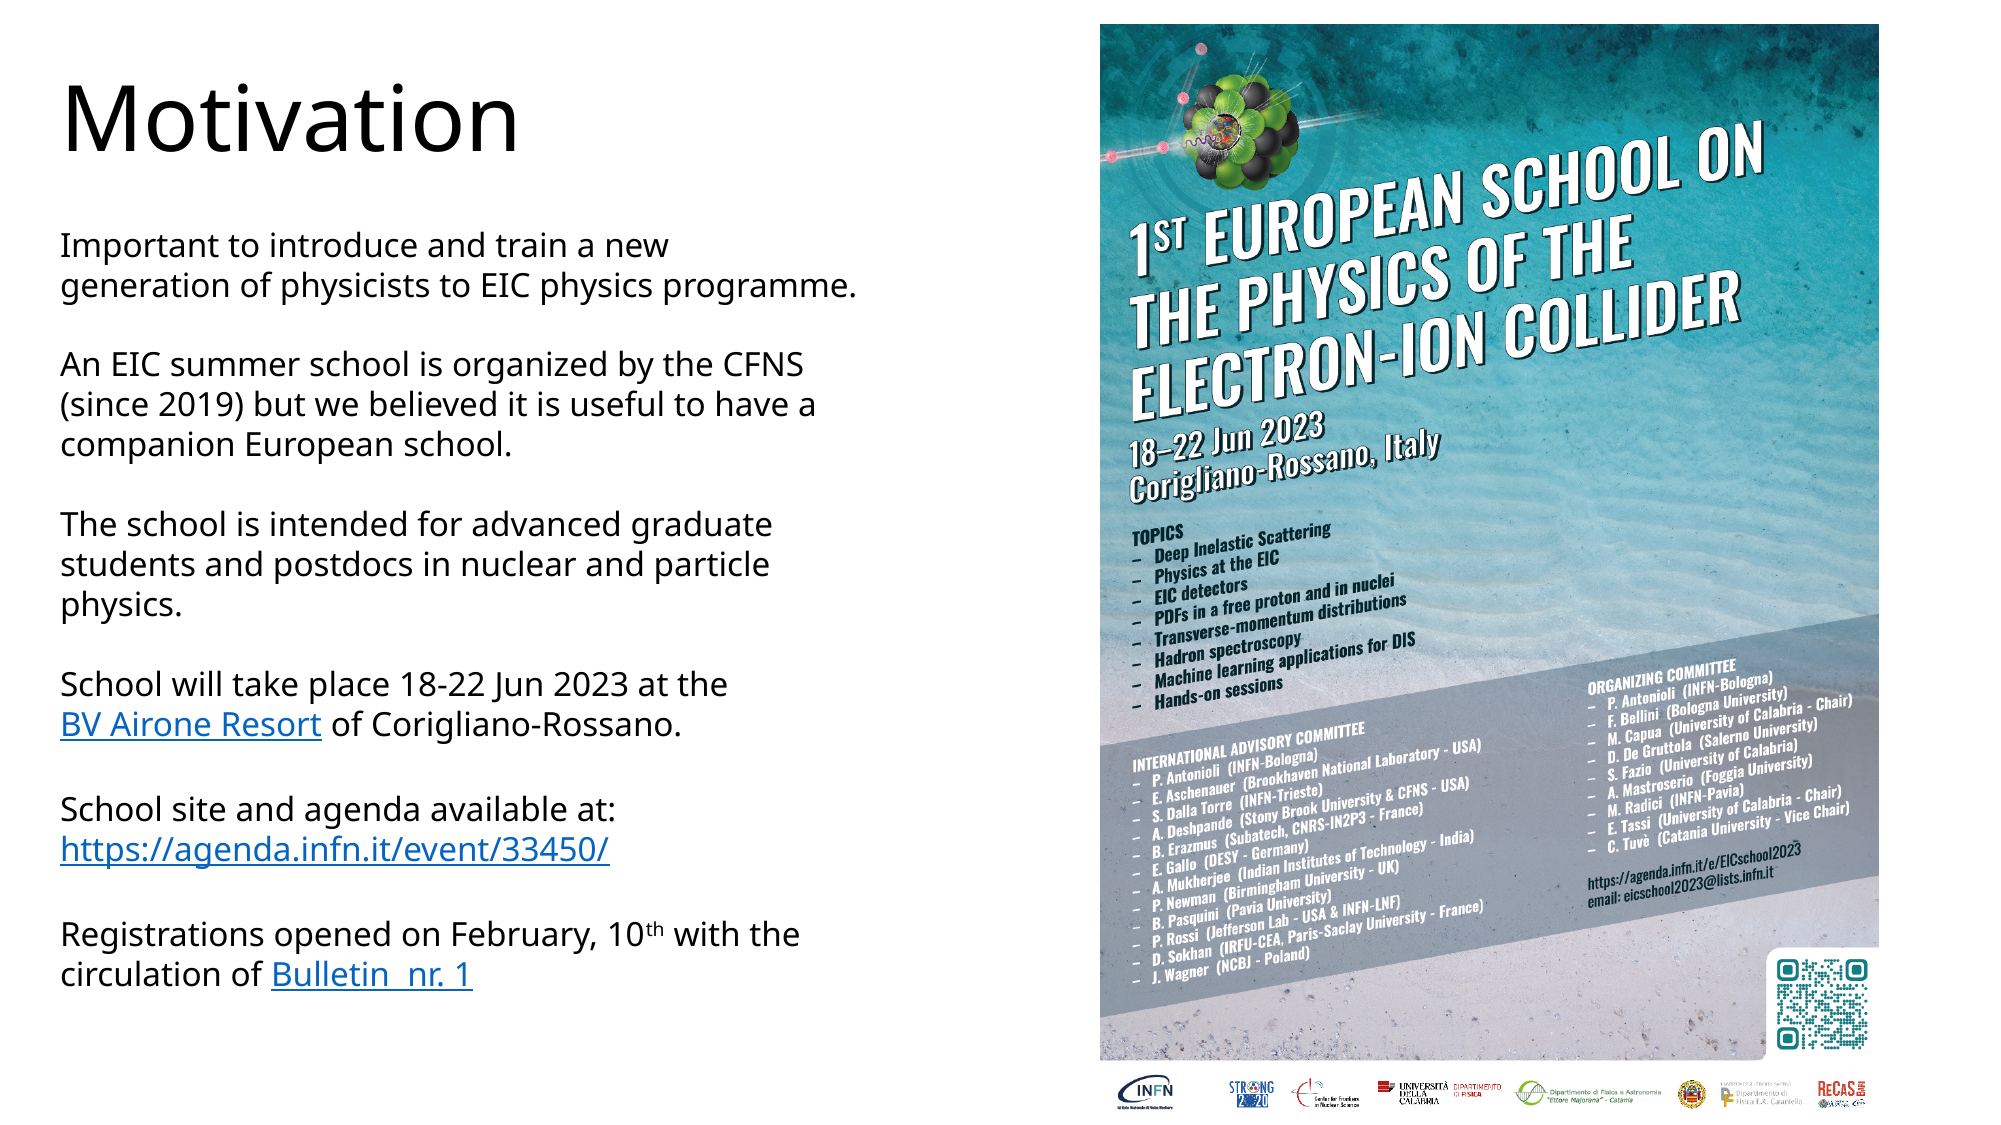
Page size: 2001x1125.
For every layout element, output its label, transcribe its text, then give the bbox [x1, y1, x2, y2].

picture [1100, 24, 1879, 1125]
text_box Important to introduce and train a new generation of physicists to EIC physics programme. An EIC summer school is organized by the CFNS (since 2019) but we believed it is useful to have a companion European school. The school is intended for advanced graduate students and postdocs in nuclear and particle physics. School will take place 18-22 Jun 2023 at the BV Airone Resort of Corigliano-Rossano. School site and agenda available at: https://agenda.infn.it/event/33450/ Registrations opened on February, 10th with the circulation of Bulletin nr. 1 [45, 216, 918, 1051]
title Motivation [45, 26, 774, 216]
